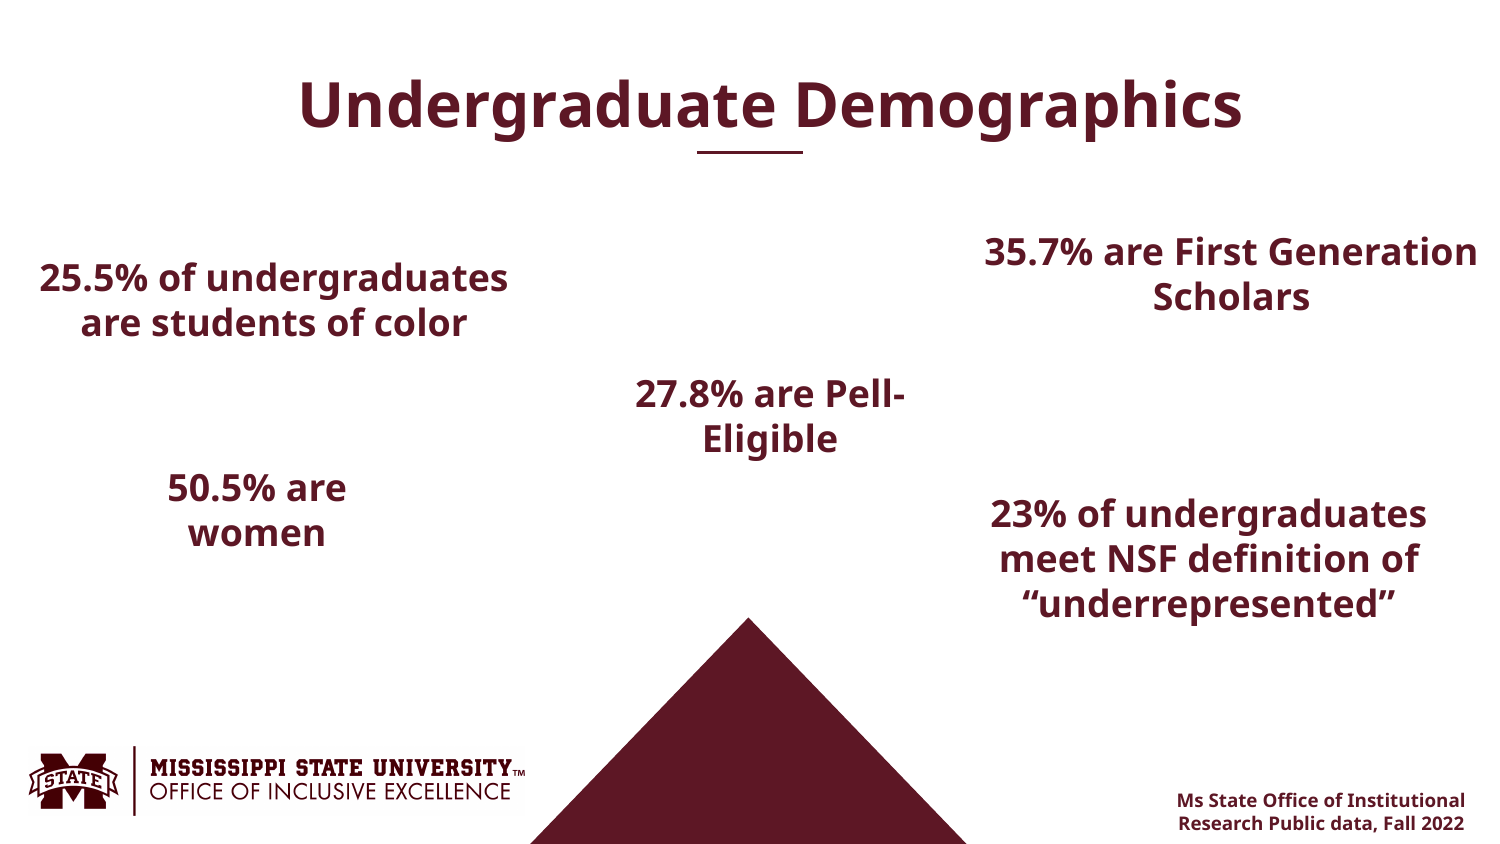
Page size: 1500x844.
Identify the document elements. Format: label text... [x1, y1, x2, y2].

picture [28, 746, 525, 816]
text_box 27.8% are Pell-Eligible [591, 366, 950, 465]
title 35.7% are First Generation Scholars [963, 223, 1500, 323]
text_box Ms State Office of Institutional Research Public data, Fall 2022 [1142, 761, 1500, 844]
title Undergraduate Demographics [90, 50, 1452, 137]
text_box 23% of undergraduates meet NSF definition of “underrepresented” [949, 508, 1469, 608]
text_box 50.5% are women [78, 459, 437, 558]
text_box 25.5% of undergraduates are students of color [22, 249, 527, 349]
